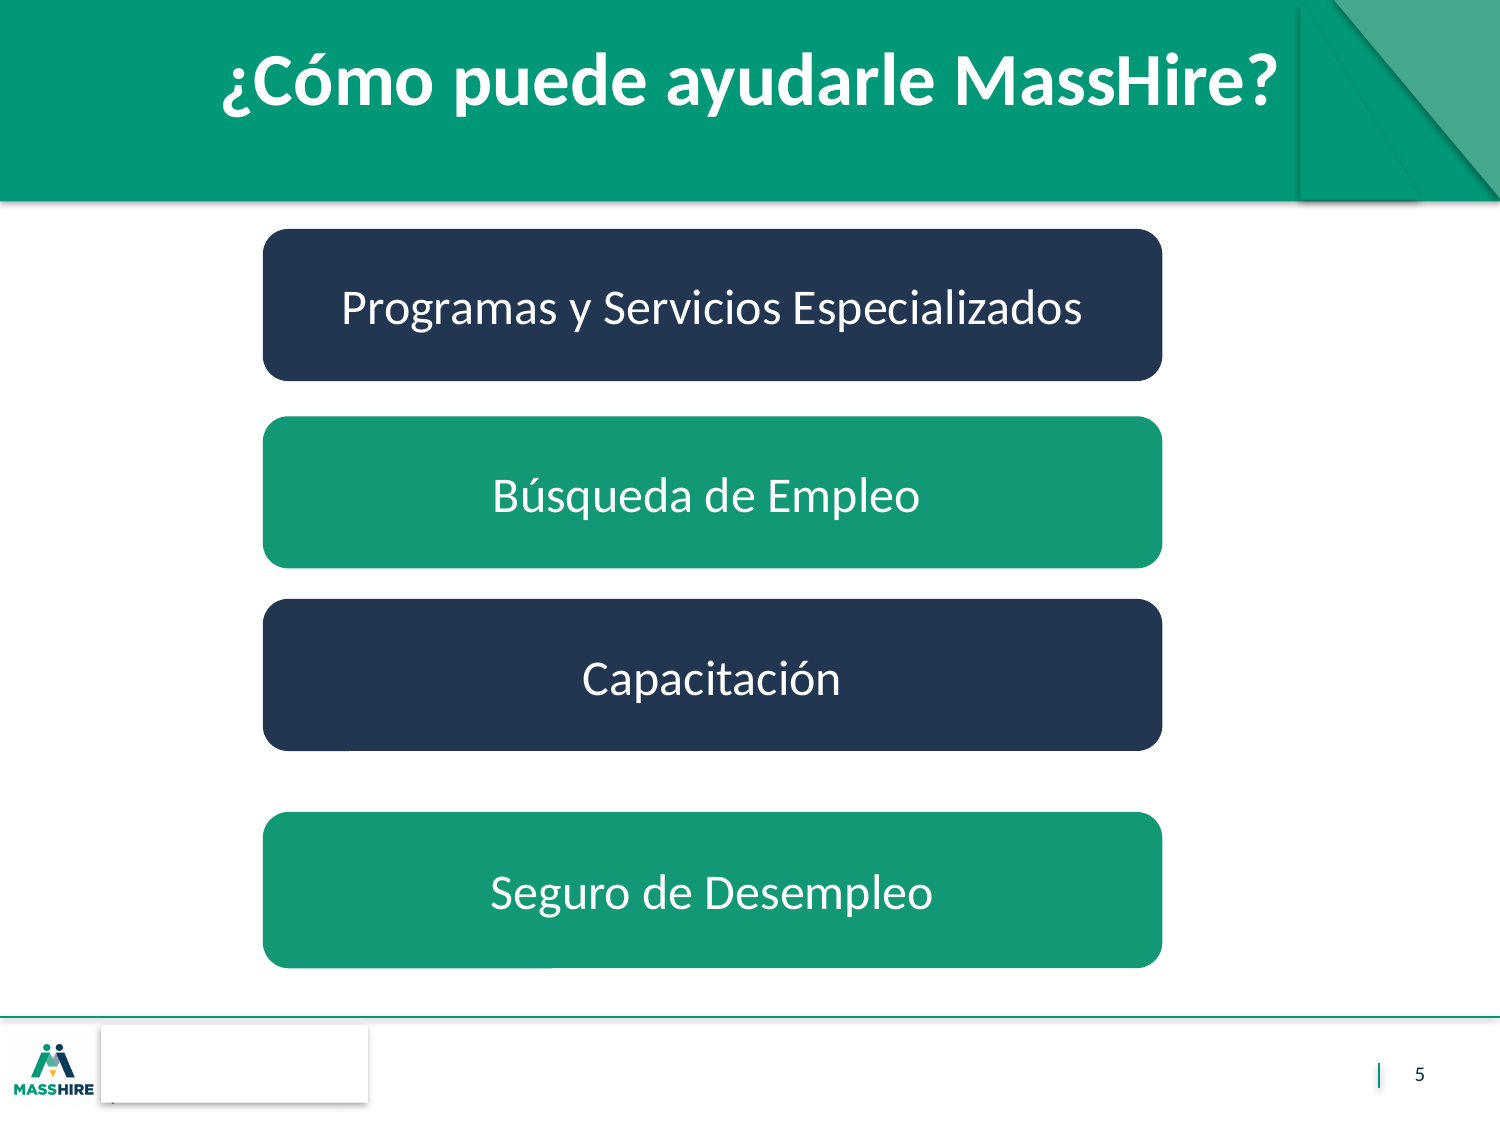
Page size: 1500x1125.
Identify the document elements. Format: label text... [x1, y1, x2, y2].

slide_number 5 [1376, 1042, 1425, 1103]
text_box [262, 228, 1163, 969]
picture [6, 1031, 341, 1109]
title ¿Cómo puede ayudarle MassHire? [27, 3, 1473, 160]
